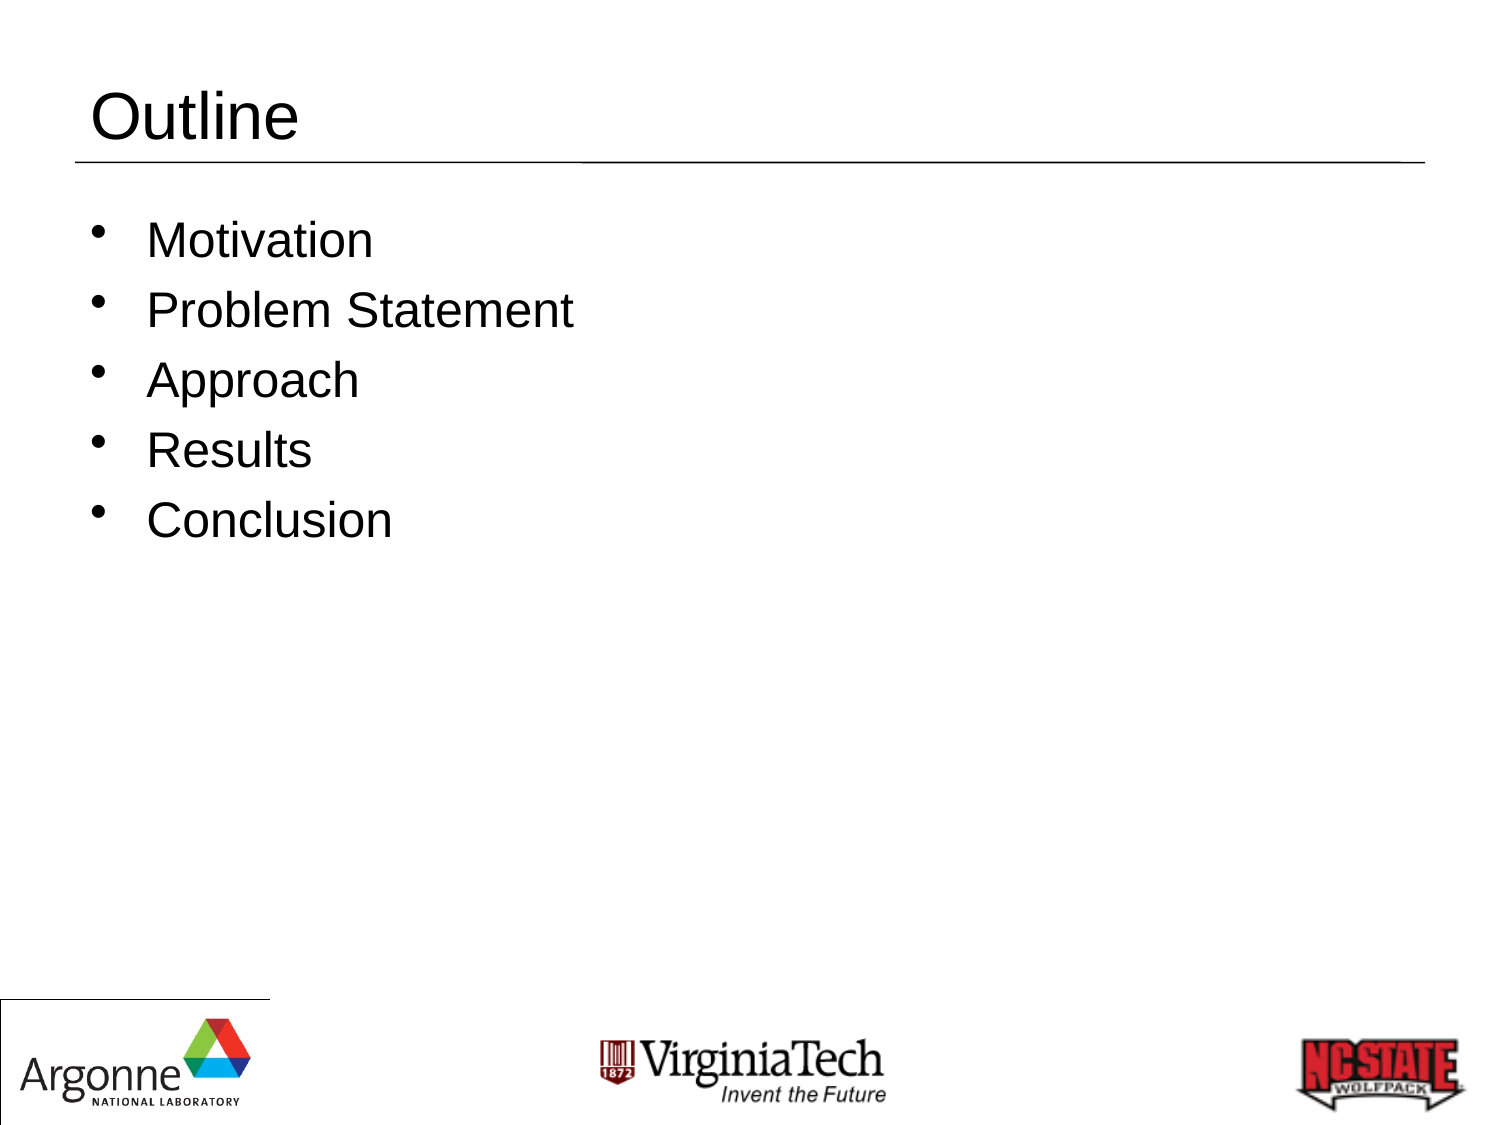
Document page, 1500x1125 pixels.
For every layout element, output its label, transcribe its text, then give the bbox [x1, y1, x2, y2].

picture [600, 1038, 887, 1104]
title Outline [75, 50, 1425, 175]
picture [0, 999, 270, 1125]
list Motivation Problem Statement Approach Results Conclusion [75, 200, 1425, 1038]
